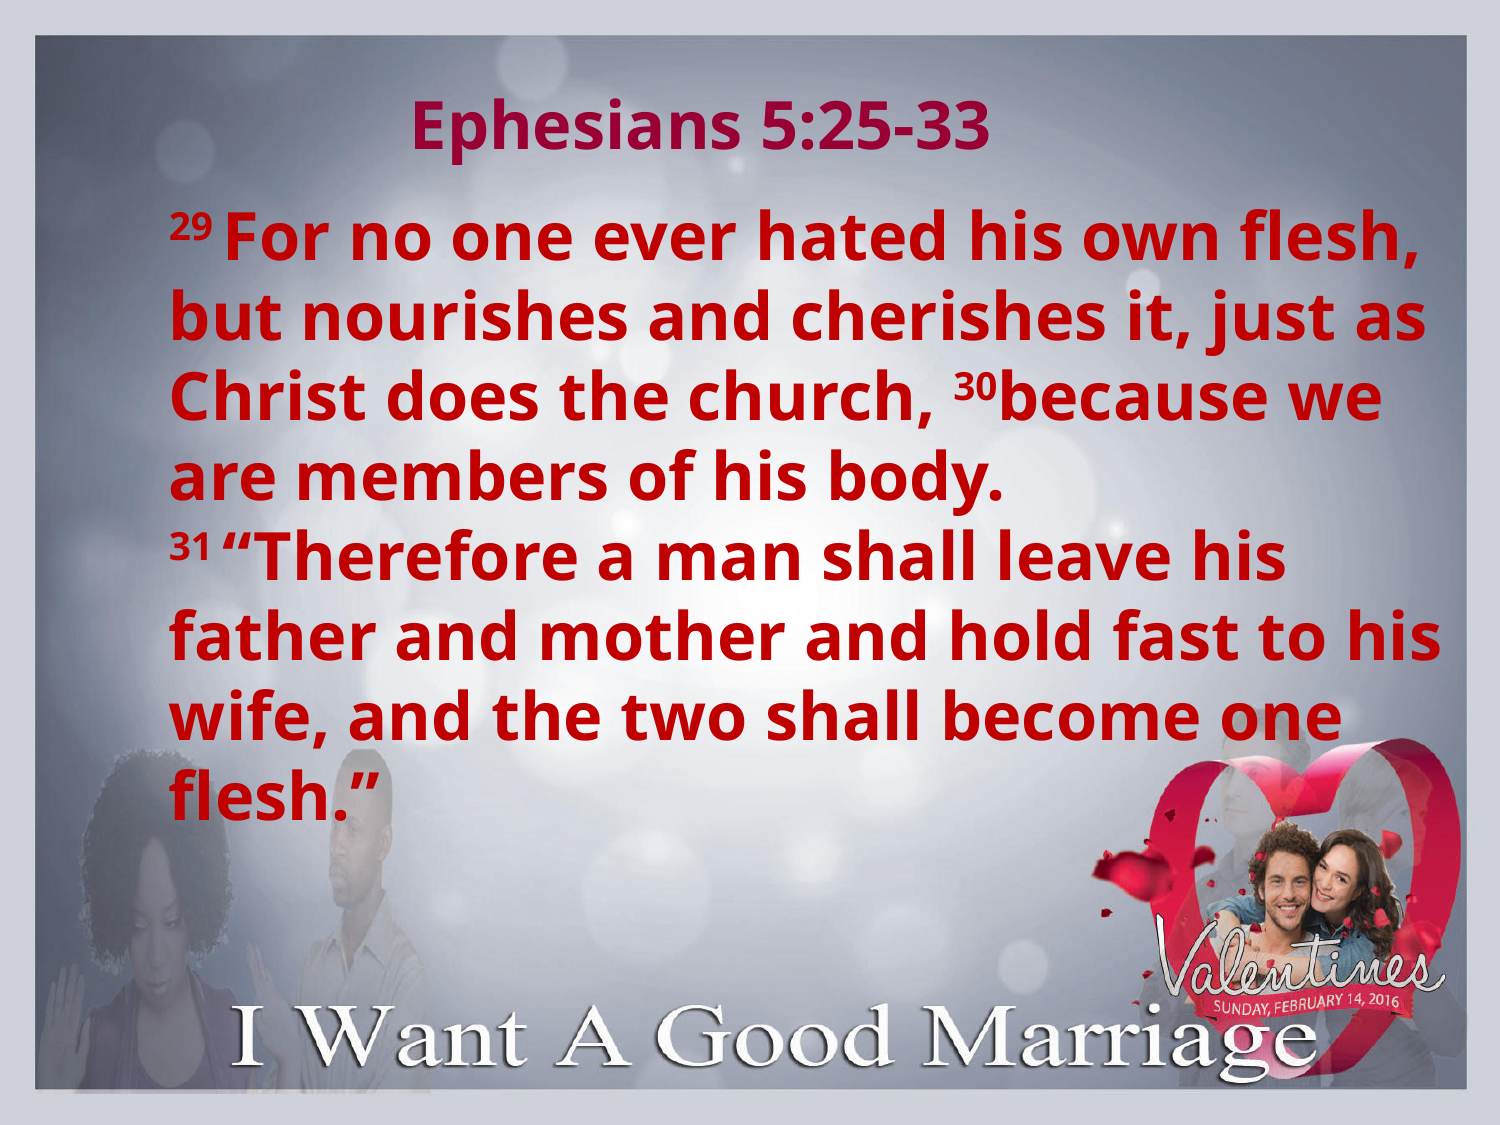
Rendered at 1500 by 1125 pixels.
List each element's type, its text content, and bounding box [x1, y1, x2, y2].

text_box Ephesians 5:25-33 [394, 75, 1106, 171]
text_box 29 For no one ever hated his own flesh, but nourishes and cherishes it, just as Christ does the church, 30because we are members of his body. 31 “Therefore a man shall leave his father and mother and hold fast to his wife, and the two shall become one flesh.” [154, 186, 1460, 842]
picture [0, 0, 1500, 1125]
